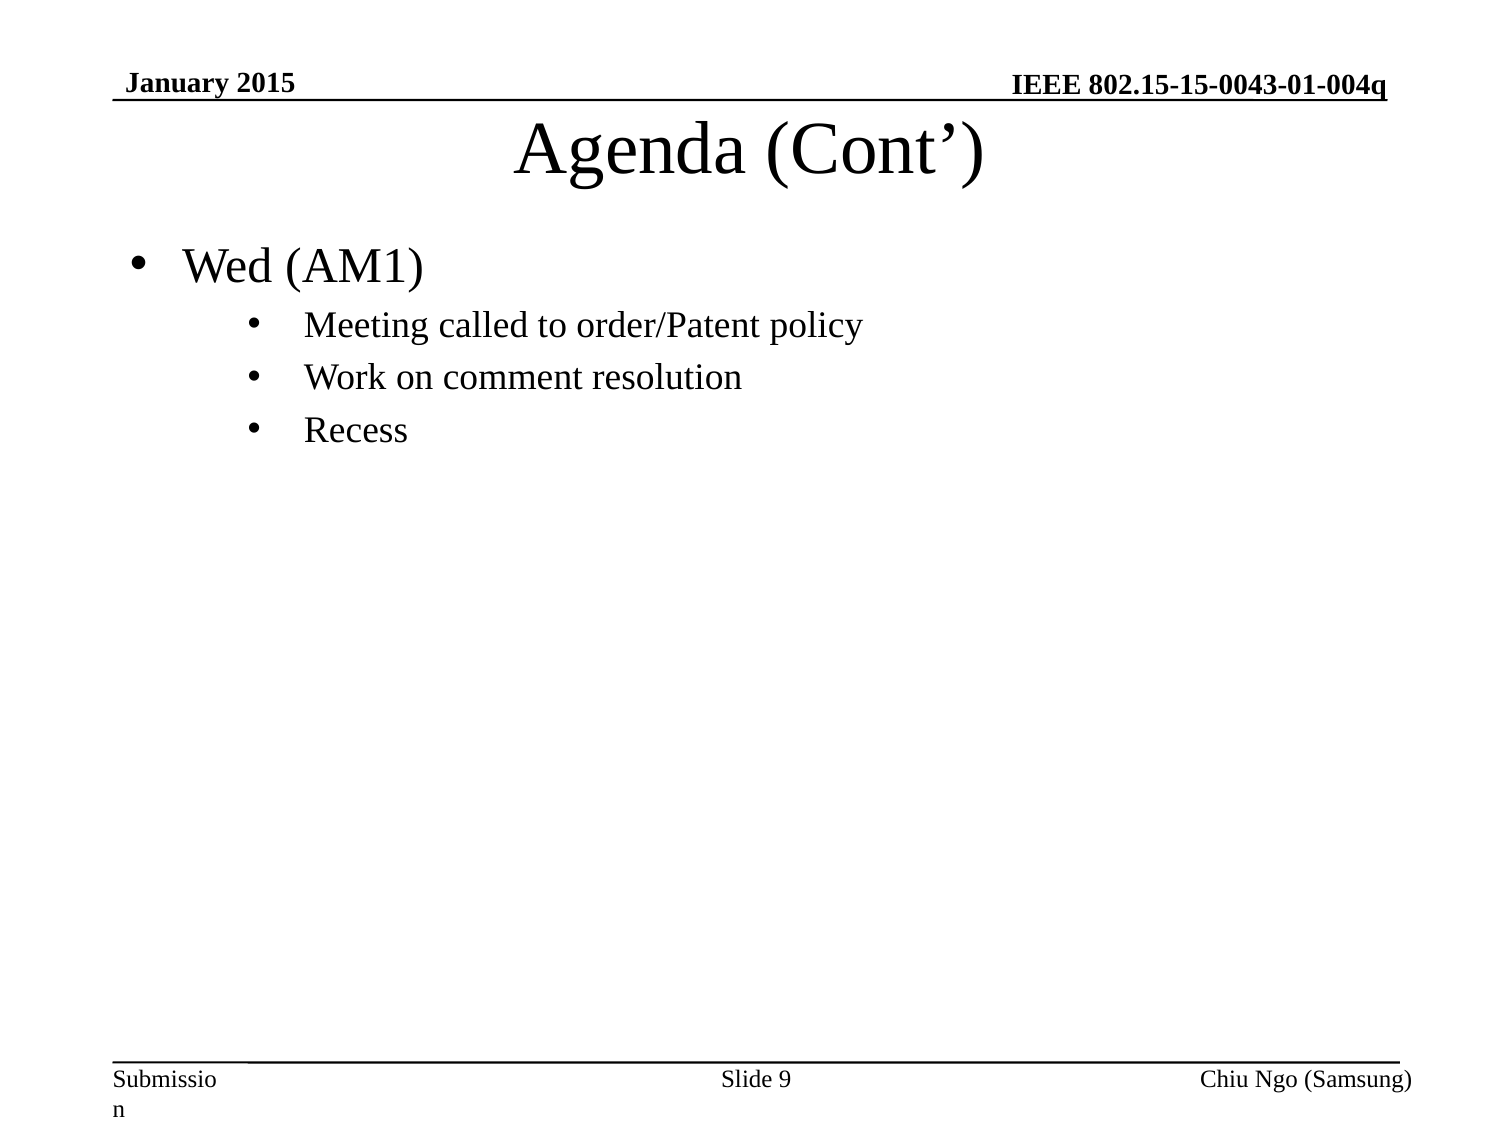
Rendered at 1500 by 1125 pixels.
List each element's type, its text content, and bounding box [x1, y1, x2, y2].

title Agenda (Cont’) [112, 112, 1388, 175]
slide_number Slide 9 [712, 1061, 800, 1093]
footer Chiu Ngo (Samsung) [899, 1061, 1413, 1093]
list Wed (AM1) Meeting called to order/Patent policy Work on comment resolution Recess [110, 224, 1386, 1075]
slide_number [124, 62, 388, 99]
